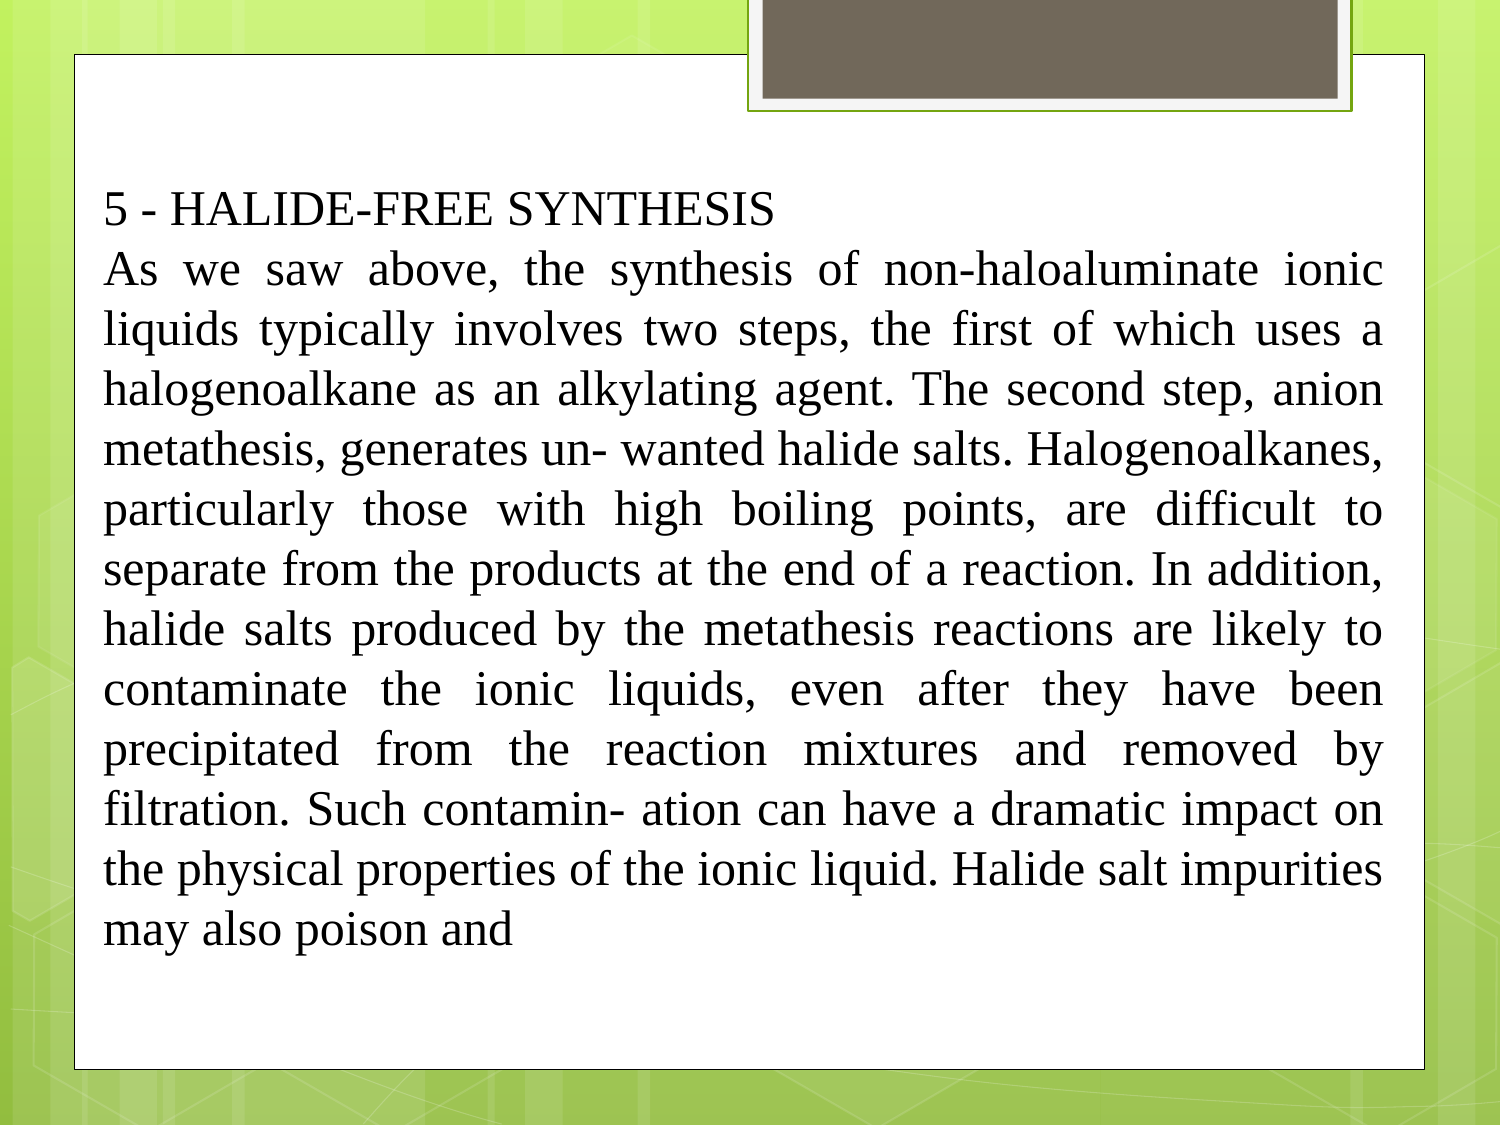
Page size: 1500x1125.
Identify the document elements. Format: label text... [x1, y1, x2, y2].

text_box 5 - HALIDE-FREE SYNTHESIS As we saw above, the synthesis of non-haloaluminate ionic liquids typically involves two steps, the first of which uses a halogenoalkane as an alkylating agent. The second step, anion metathesis, generates un- wanted halide salts. Halogenoalkanes, particularly those with high boiling points, are difficult to separate from the products at the end of a reaction. In addition, halide salts produced by the metathesis reactions are likely to contaminate the ionic liquids, even after they have been precipitated from the reaction mixtures and removed by filtration. Such contamin- ation can have a dramatic impact on the physical properties of the ionic liquid. Halide salt impurities may also poison and [88, 123, 1400, 1023]
